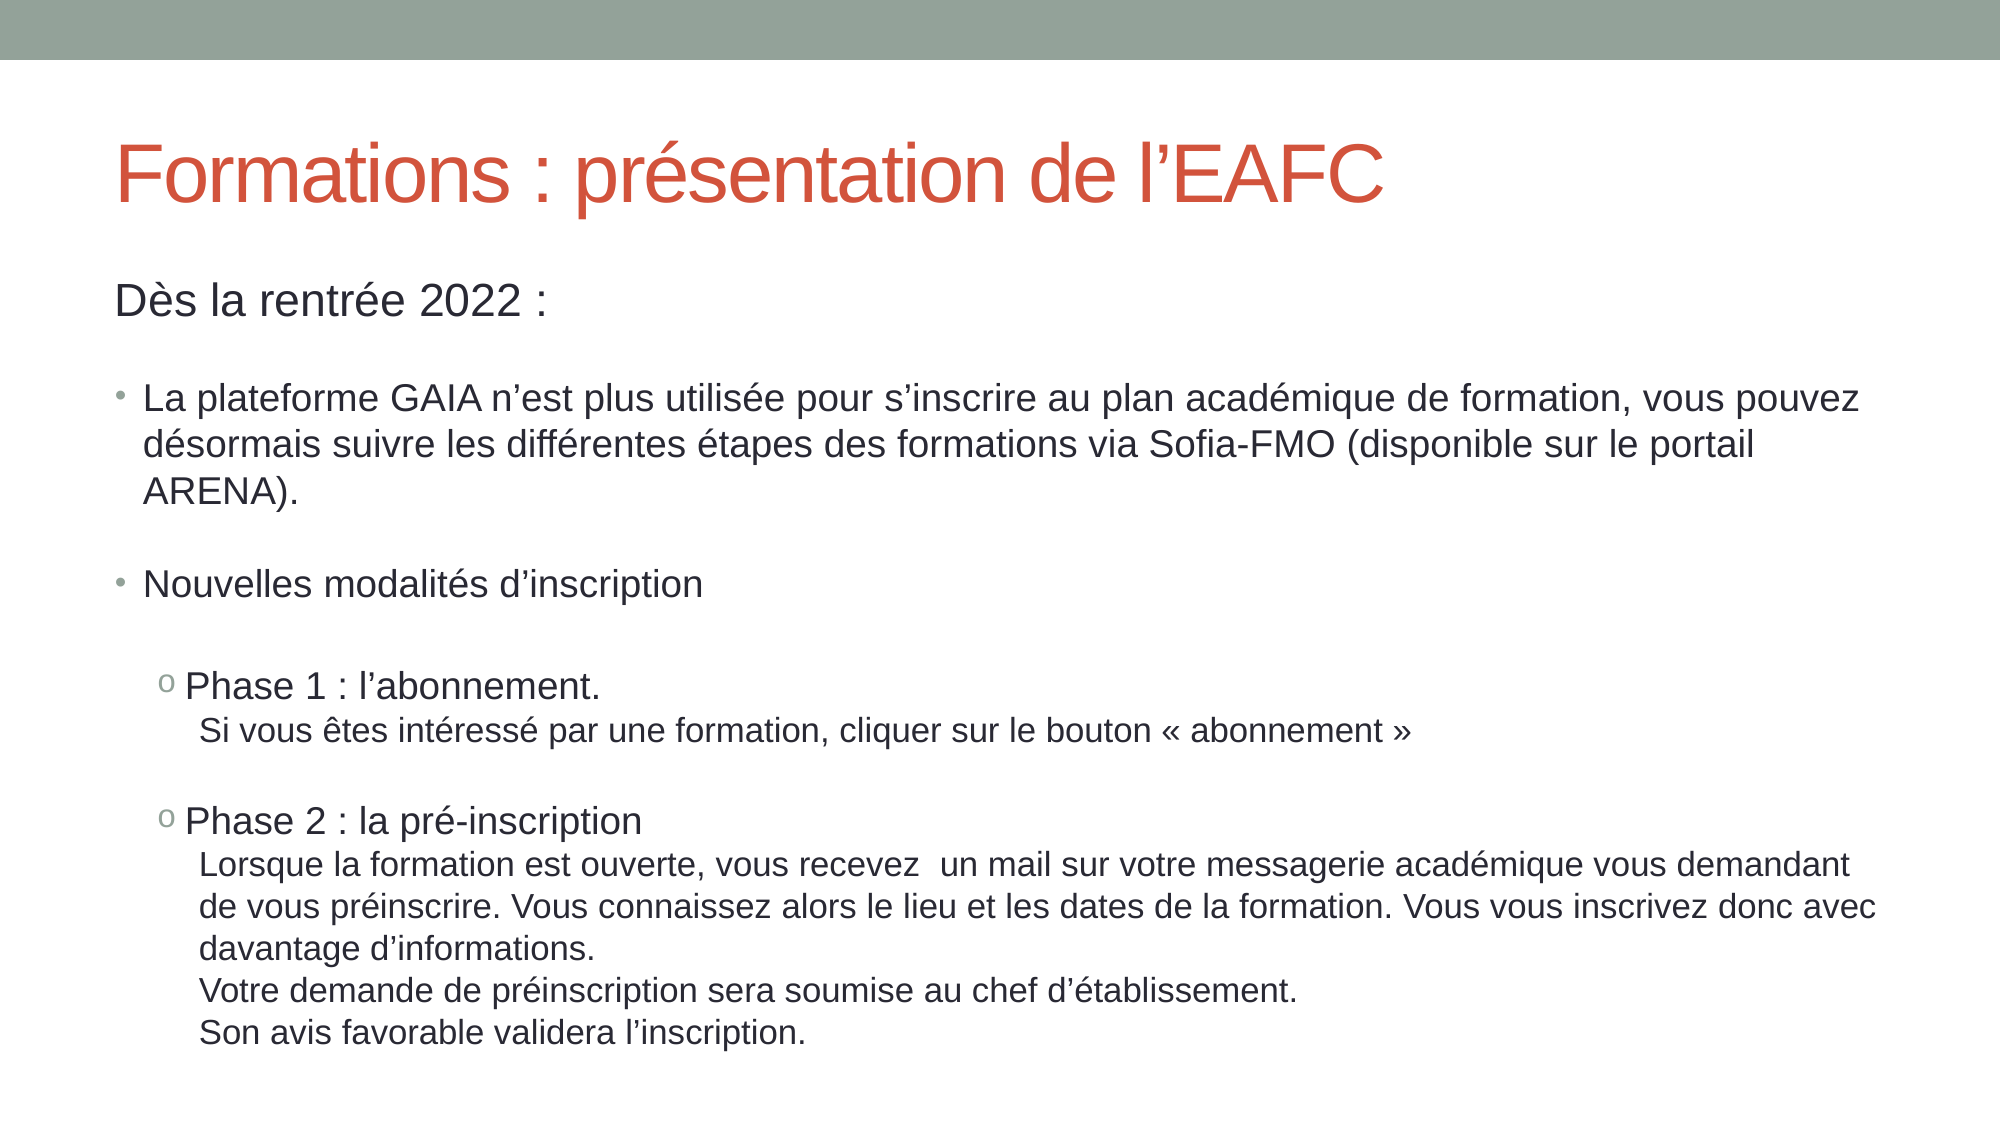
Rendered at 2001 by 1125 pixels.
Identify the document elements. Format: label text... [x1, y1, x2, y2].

list Dès la rentrée 2022 : La plateforme GAIA n’est plus utilisée pour s’inscrire au plan académique de formation, vous pouvez désormais suivre les différentes étapes des formations via Sofia-FMO (disponible sur le portail ARENA). Nouvelles modalités d’inscription Phase 1 : l’abonnement. Si vous êtes intéressé par une formation, cliquer sur le bouton « abonnement » Phase 2 : la pré-inscription Lorsque la formation est ouverte, vous recevez un mail sur votre messagerie académique vous demandant de vous préinscrire. Vous connaissez alors le lieu et les dates de la formation. Vous vous inscrivez donc avec davantage d’informations. Votre demande de préinscription sera soumise au chef d’établissement. Son avis favorable validera l’inscription. [99, 262, 1900, 1063]
title Formations : présentation de l’EAFC [99, 87, 1900, 250]
